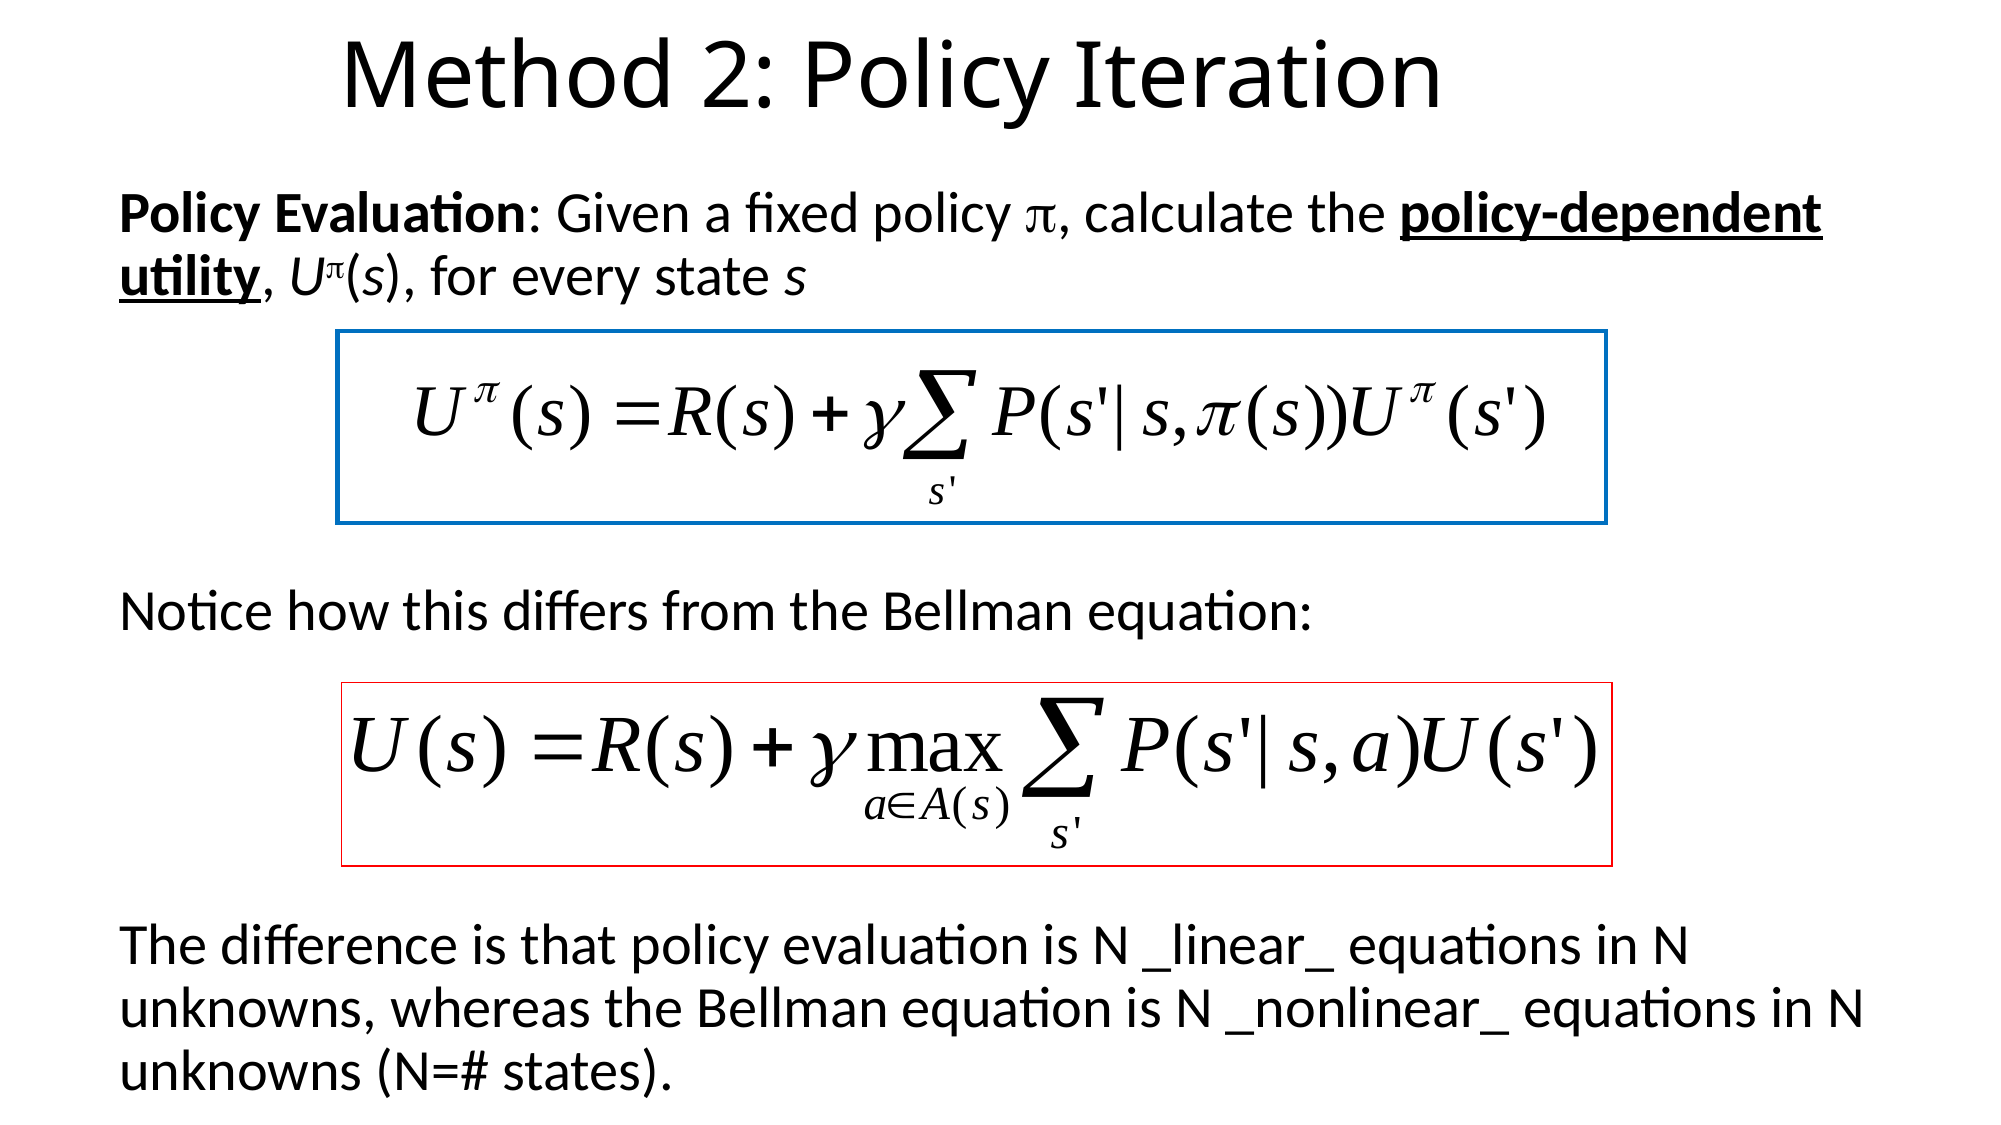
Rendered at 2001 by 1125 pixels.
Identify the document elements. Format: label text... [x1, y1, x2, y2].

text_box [406, 356, 1562, 521]
list Policy Evaluation: Given a fixed policy , calculate the policy-dependent utility, U(s), for every state s Notice how this differs from the Bellman equation: The difference is that policy evaluation is N _linear_ equations in N unknowns, whereas the Bellman equation is N _nonlinear_ equations in N unknowns (N=# states). [104, 174, 1910, 1113]
text_box [336, 330, 1607, 524]
title Method 2: Policy Iteration [324, 12, 1675, 143]
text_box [342, 683, 1611, 866]
